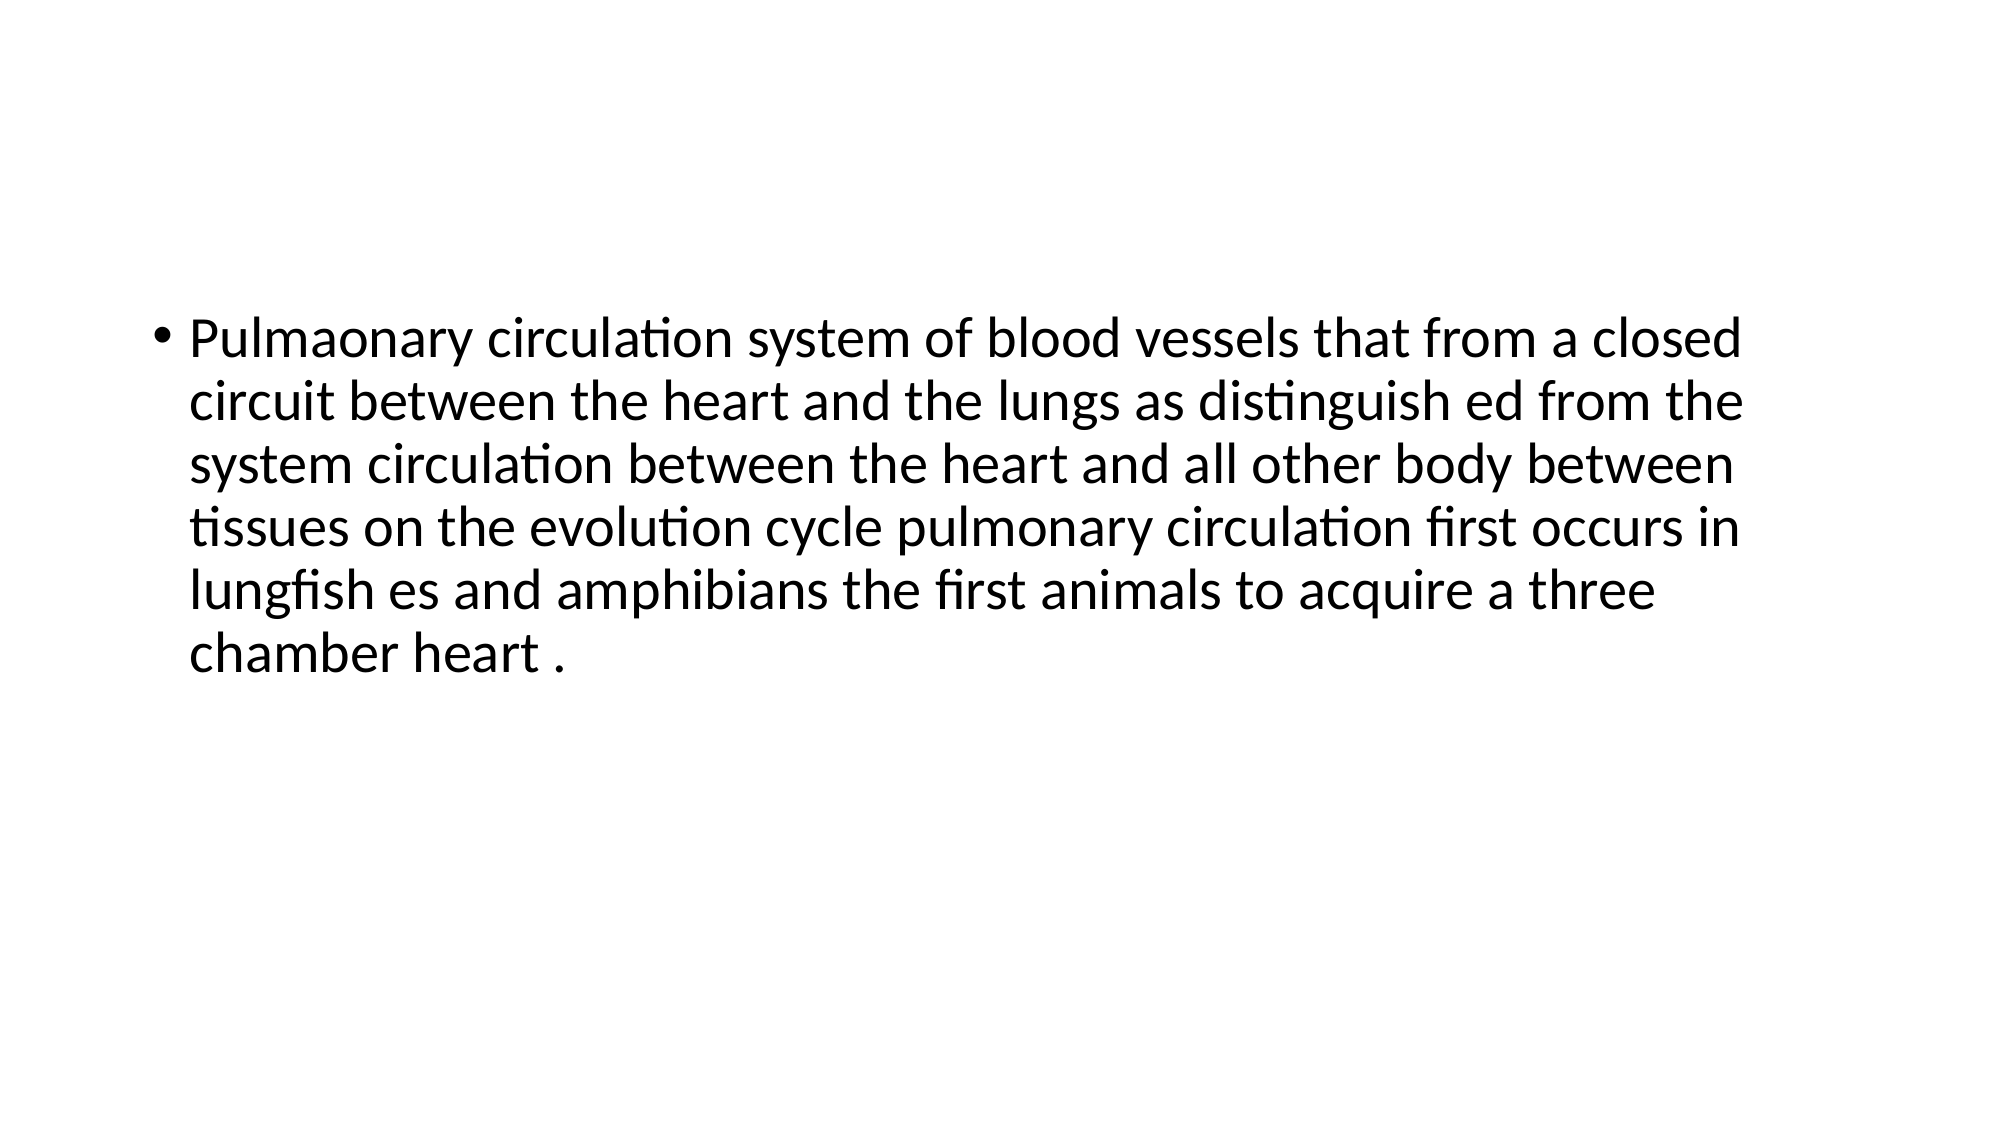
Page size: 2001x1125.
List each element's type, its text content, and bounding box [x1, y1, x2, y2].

list Pulmaonary circulation system of blood vessels that from a closed circuit between the heart and the lungs as distinguish ed from the system circulation between the heart and all other body between tissues on the evolution cycle pulmonary circulation first occurs in lungfish es and amphibians the first animals to acquire a three chamber heart . [137, 299, 1863, 1014]
